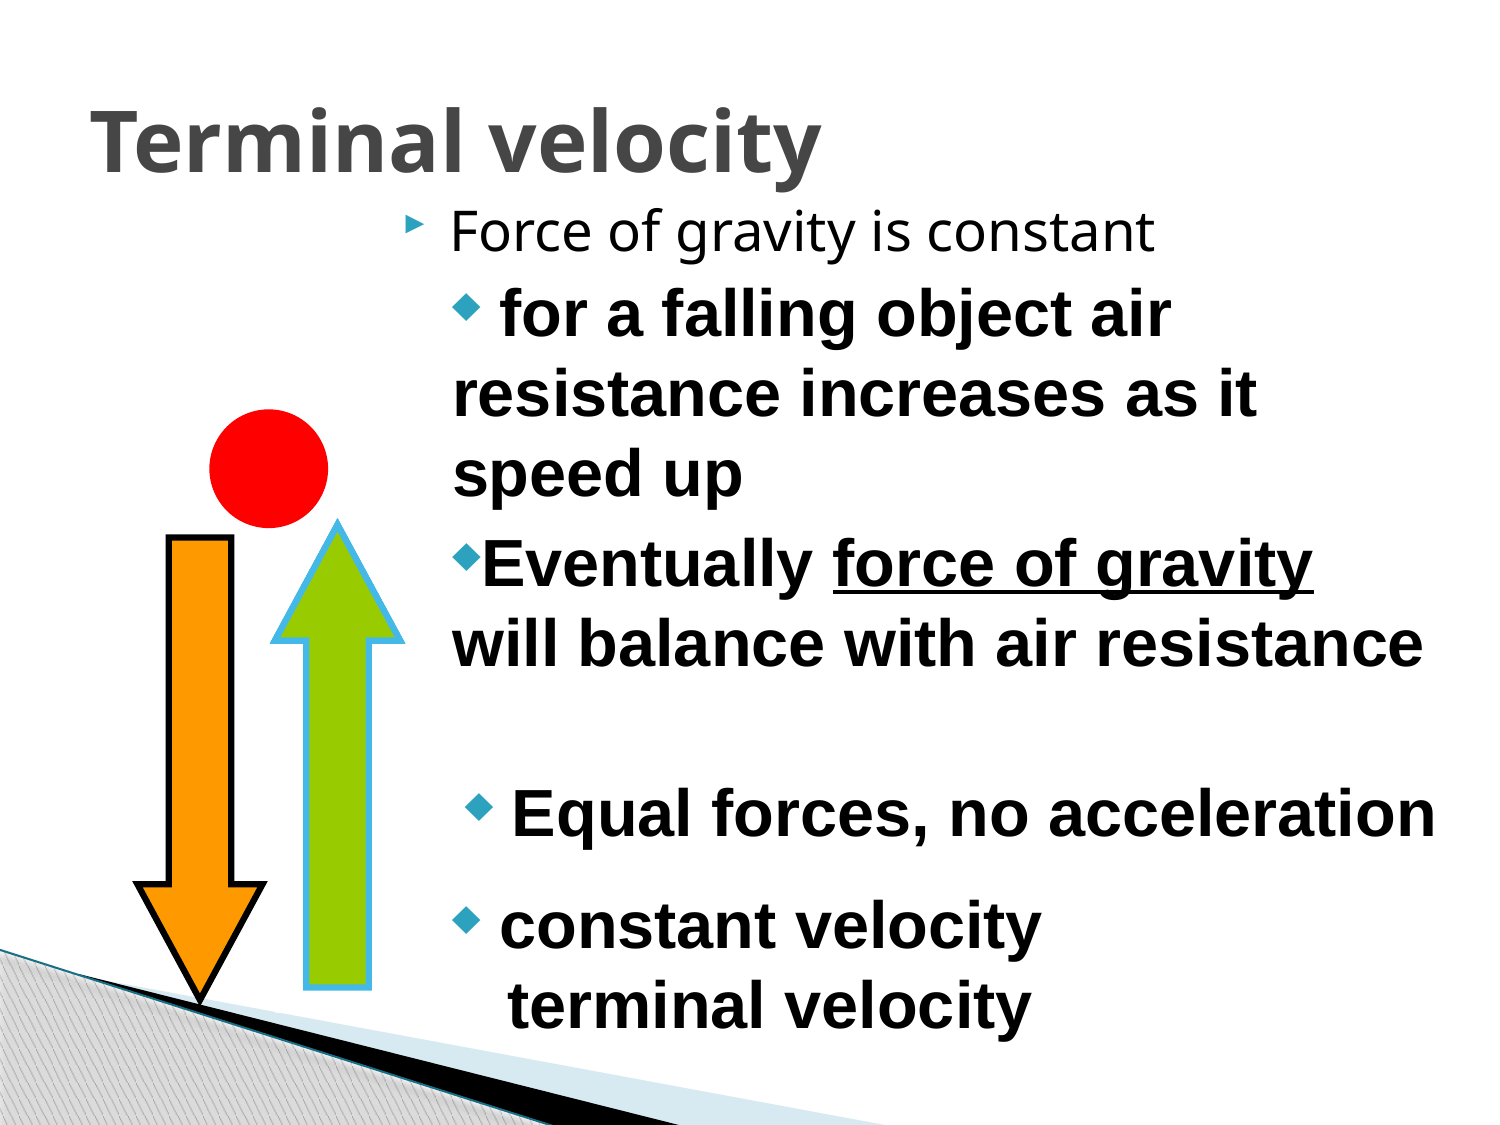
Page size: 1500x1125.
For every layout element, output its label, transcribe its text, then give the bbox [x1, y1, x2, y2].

list Force of gravity is constant [387, 233, 1375, 398]
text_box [274, 524, 401, 1013]
text_box for a falling object air resistance increases as it speed up [437, 262, 1425, 512]
text_box Equal forces, no acceleration [449, 762, 1500, 858]
text_box [137, 537, 263, 1000]
text_box Eventually force of gravity will balance with air resistance [437, 512, 1450, 688]
text_box constant velocity terminal velocity [437, 874, 1425, 1050]
text_box [212, 412, 325, 526]
title Terminal velocity [75, 45, 1425, 233]
